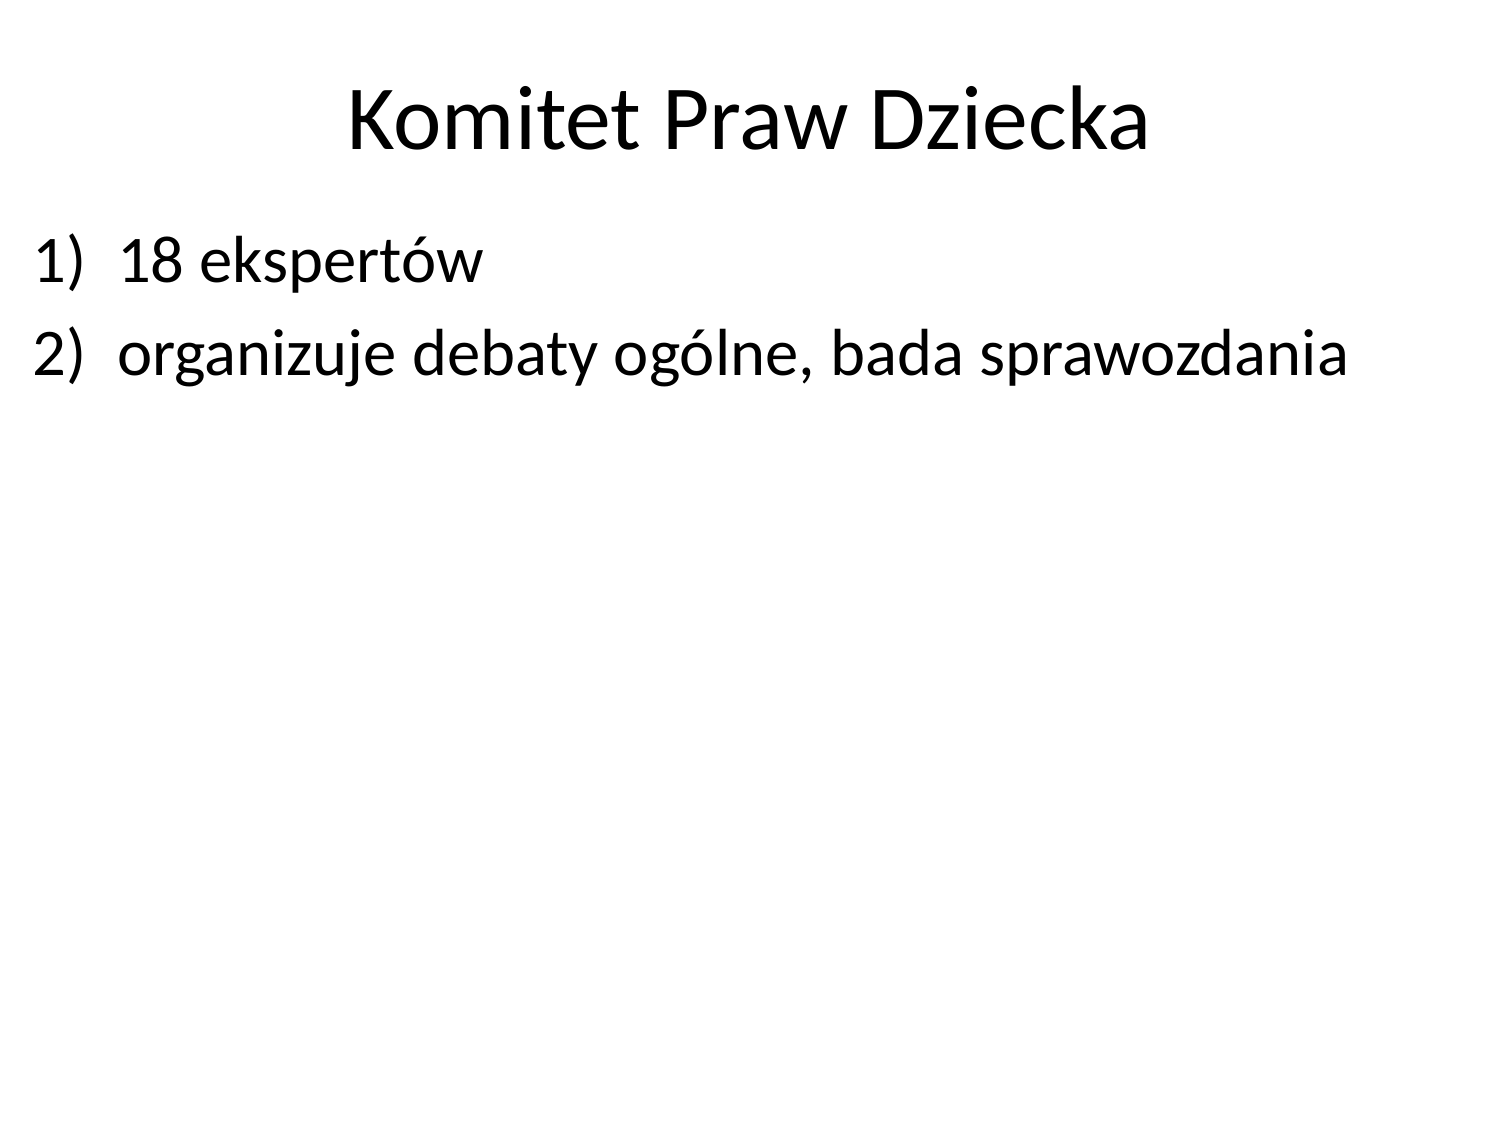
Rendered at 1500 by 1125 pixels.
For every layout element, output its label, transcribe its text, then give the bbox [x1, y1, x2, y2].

list 18 ekspertów organizuje debaty ogólne, bada sprawozdania [17, 207, 1483, 1106]
title Komitet Praw Dziecka [0, 19, 1500, 207]
